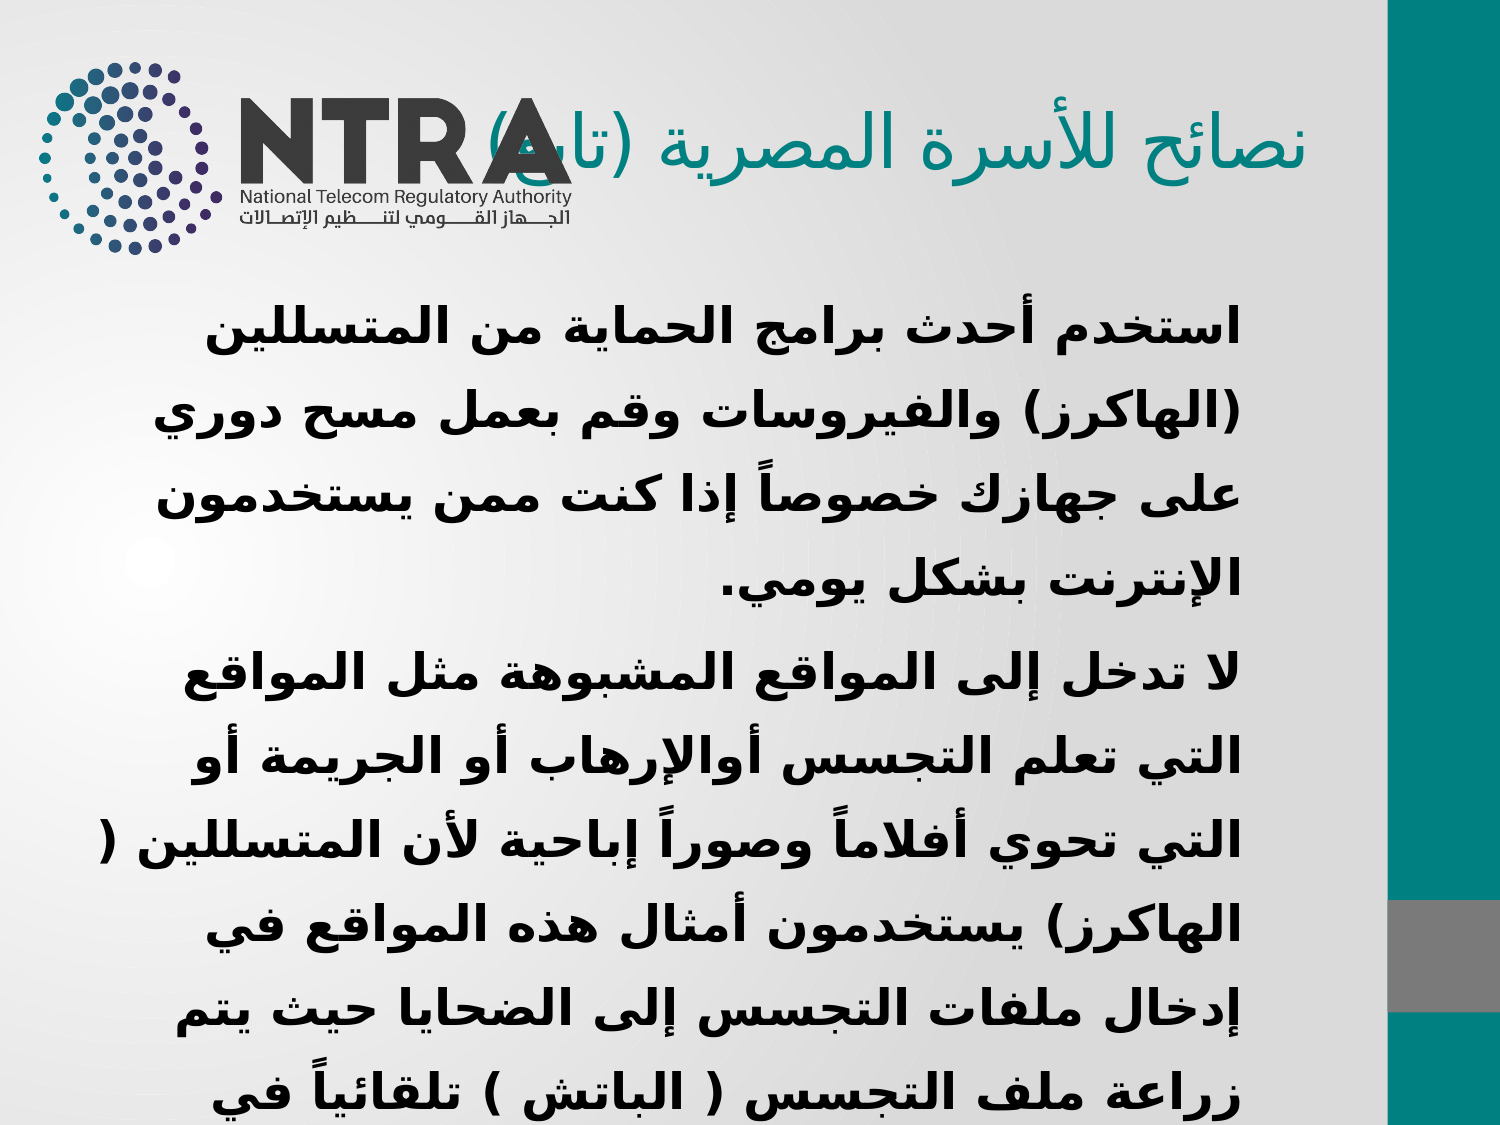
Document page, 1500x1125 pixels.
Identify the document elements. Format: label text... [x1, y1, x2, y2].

list استخدم أحدث برامج الحماية من المتسللين (الهاكرز) والفيروسات وقم بعمل مسح دوري على جهازك خصوصاً إذا كنت ممن يستخدمون الإنترنت بشكل يومي. لا تدخل إلى المواقع المشبوهة مثل المواقع التي تعلم التجسس أوالإرهاب أو الجريمة أو التي تحوي أفلاماً وصوراً إباحية لأن المتسللين ( الهاكرز) يستخدمون أمثال هذه المواقع في إدخال ملفات التجسس إلى الضحايا حيث يتم زراعة ملف التجسس ( الباتش ) تلقائياً في الجهاز بمجرد دخولك إلى الموقع و استخدام جهازك دون أن تعرف في أغراضهم !! [75, 262, 1325, 1050]
picture [39, 62, 572, 326]
title نصائح للأسرة المصرية (تابع) [75, 45, 1325, 233]
